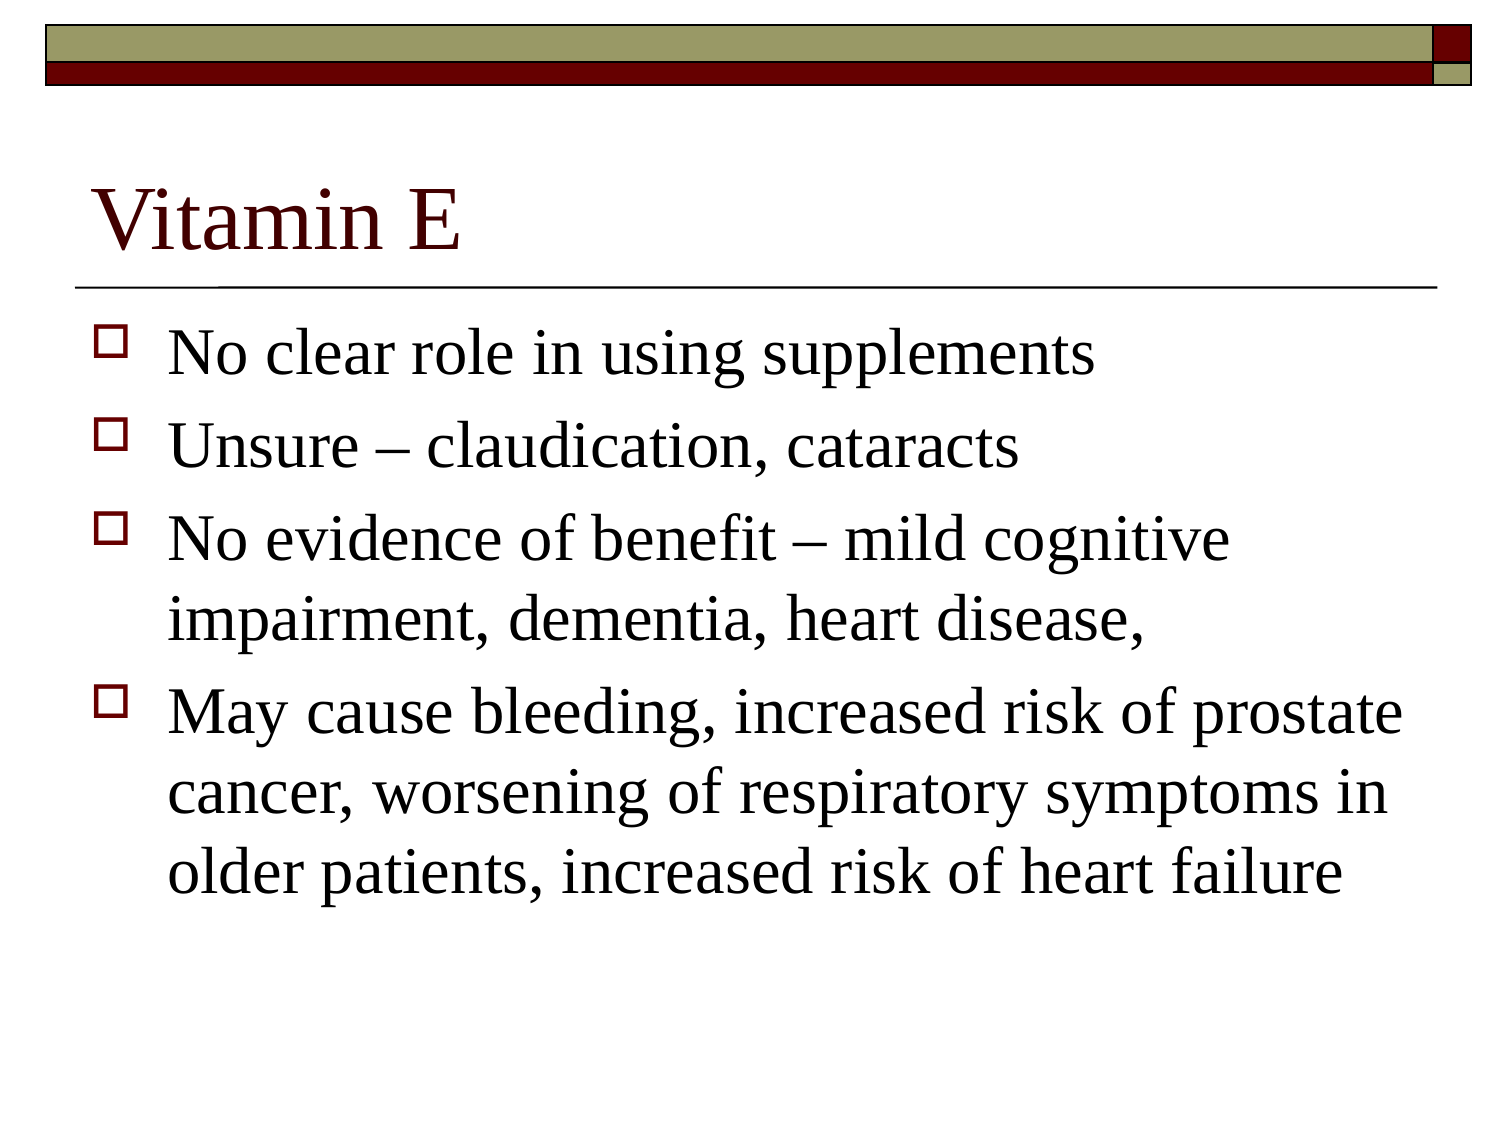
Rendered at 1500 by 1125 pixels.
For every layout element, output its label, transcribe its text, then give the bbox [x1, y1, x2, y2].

list No clear role in using supplements Unsure – claudication, cataracts No evidence of benefit – mild cognitive impairment, dementia, heart disease, May cause bleeding, increased risk of prostate cancer, worsening of respiratory symptoms in older patients, increased risk of heart failure [75, 299, 1425, 1006]
title Vitamin E [75, 87, 1425, 275]
